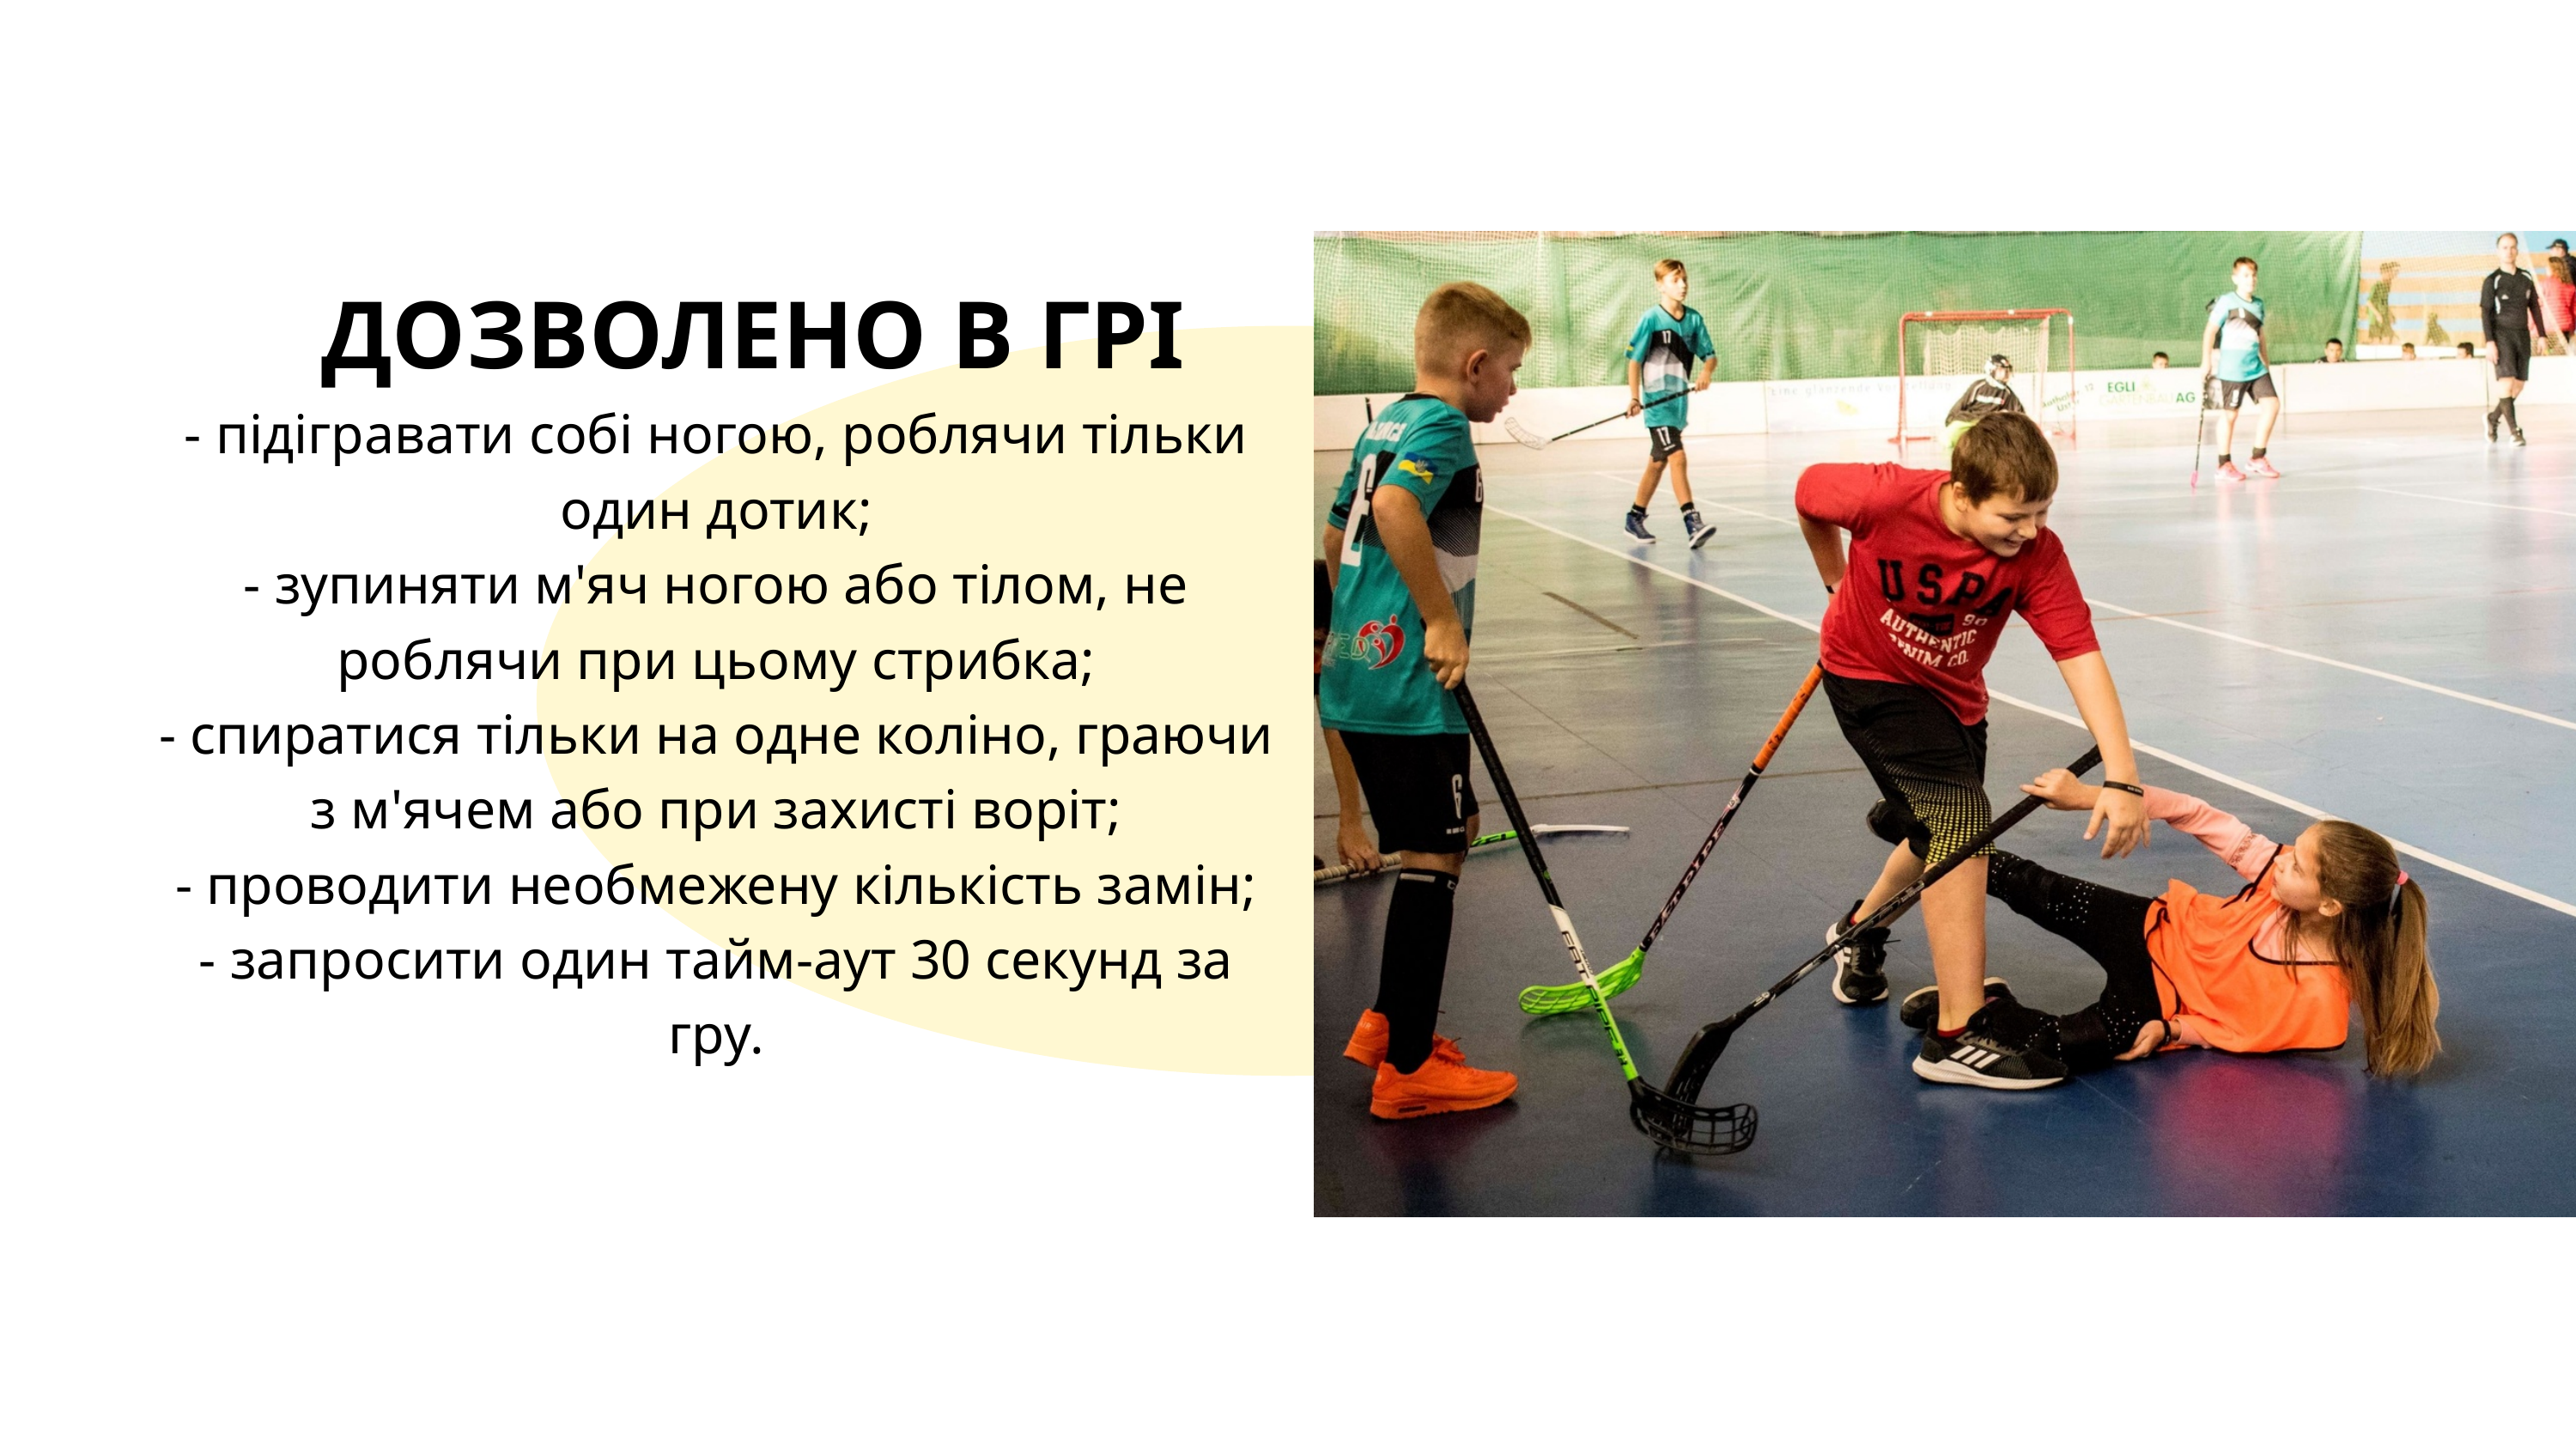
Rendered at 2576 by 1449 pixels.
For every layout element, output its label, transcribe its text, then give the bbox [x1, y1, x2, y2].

text_box ДОЗВОЛЕНО В ГРІ [315, 257, 1192, 388]
text_box [1314, 231, 2576, 1217]
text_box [536, 325, 2040, 1076]
text_box - підігравати собі ногою, роблячи тільки один дотик; - зупиняти м'яч ногою або тілом, не роблячи при цьому стрибка; - спиратися тільки на одне коліно, граючи з м'ячем або при захисті воріт; - проводити необмежену кількість замін; - запросити один тайм-аут 30 секунд за гру. [144, 389, 1289, 1140]
